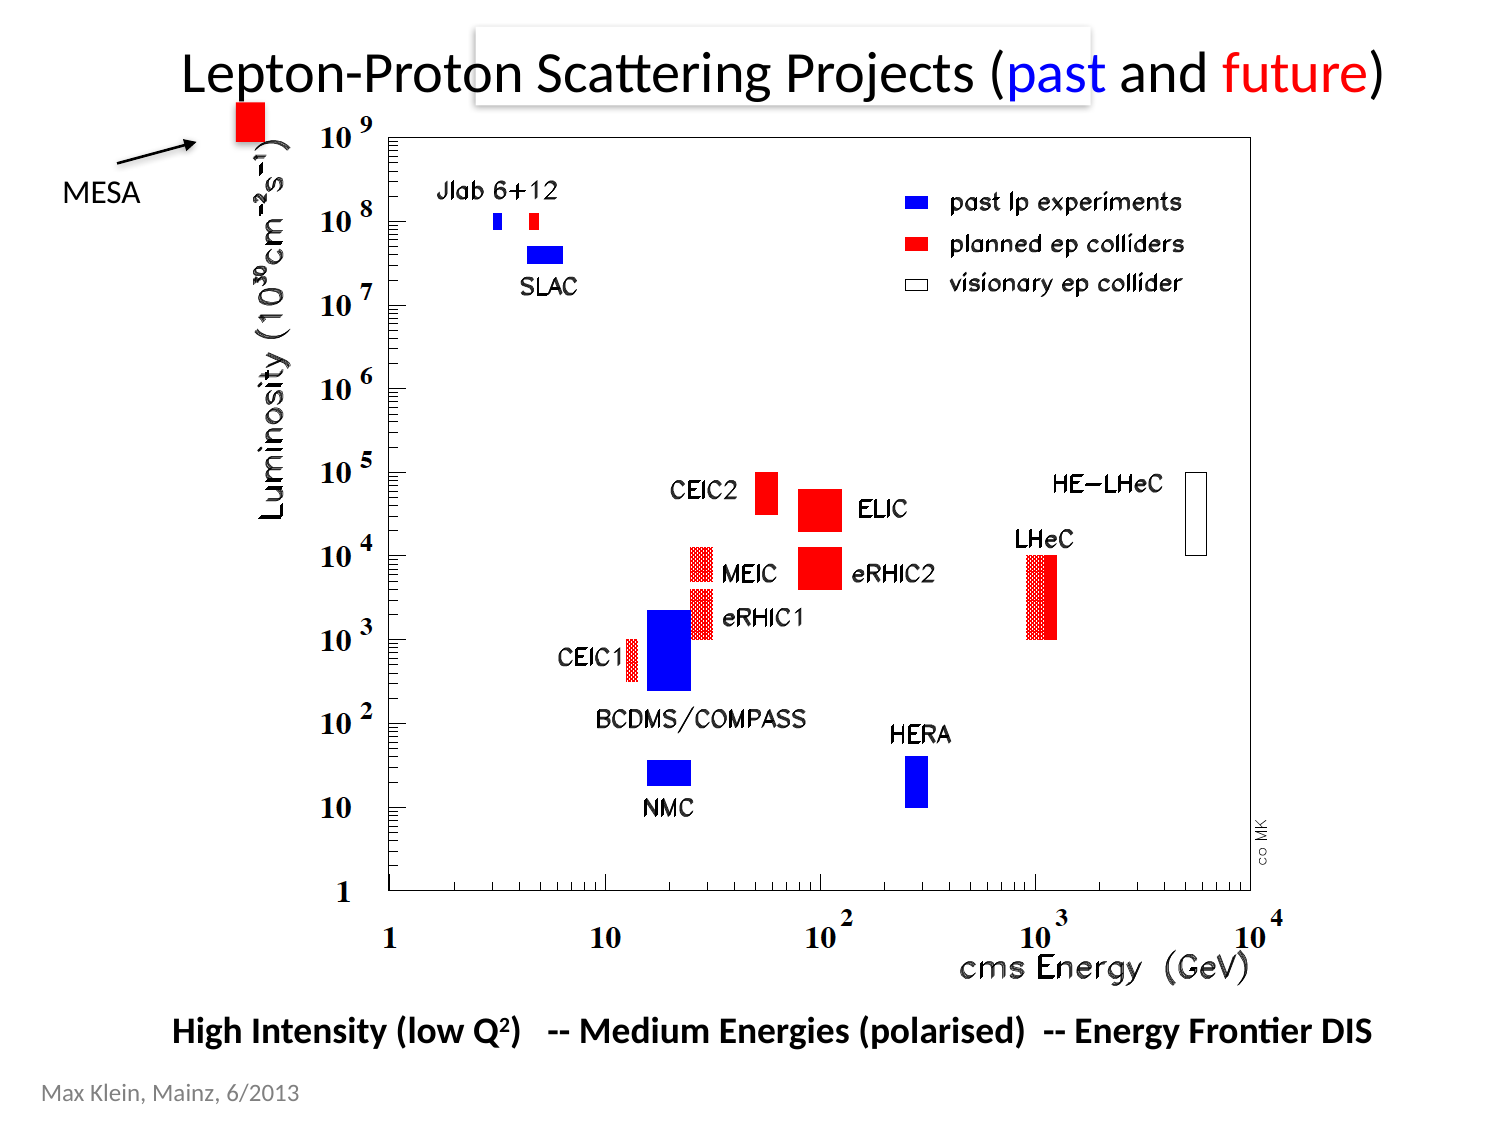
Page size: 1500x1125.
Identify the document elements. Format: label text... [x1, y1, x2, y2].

text_box Max Klein, Mainz, 6/2013 [26, 1069, 316, 1114]
text_box MESA [47, 163, 156, 218]
text_box High Intensity (low Q2) -- Medium Energies (polarised) -- Energy Frontier DIS [157, 998, 1389, 1059]
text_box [116, 141, 197, 164]
text_box Lepton-Proton Scattering Projects (past and future) [167, 26, 1402, 112]
picture [235, 102, 1298, 1002]
